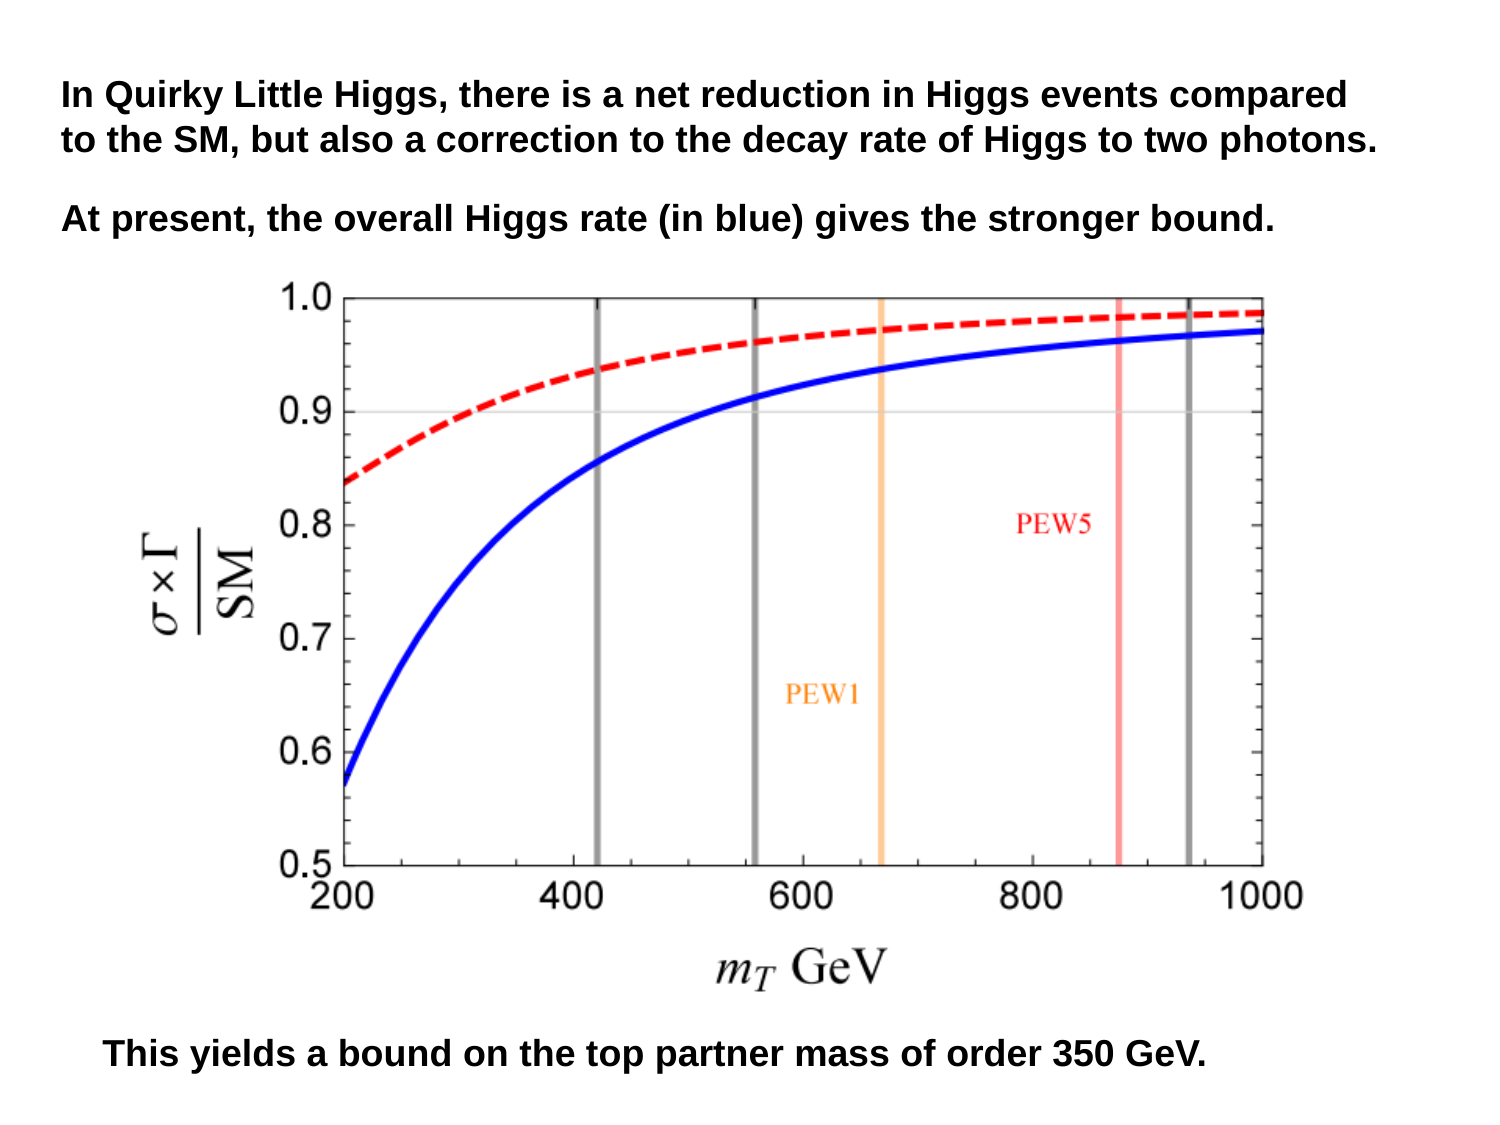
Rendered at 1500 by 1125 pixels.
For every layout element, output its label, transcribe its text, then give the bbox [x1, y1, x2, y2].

text_box This yields a bound on the top partner mass of order 350 GeV. [87, 1021, 1450, 1082]
text_box At present, the overall Higgs rate (in blue) gives the stronger bound. [46, 186, 1409, 247]
picture [137, 271, 1314, 999]
text_box In Quirky Little Higgs, there is a net reduction in Higgs events compared to the SM, but also a correction to the decay rate of Higgs to two photons. [46, 62, 1409, 168]
